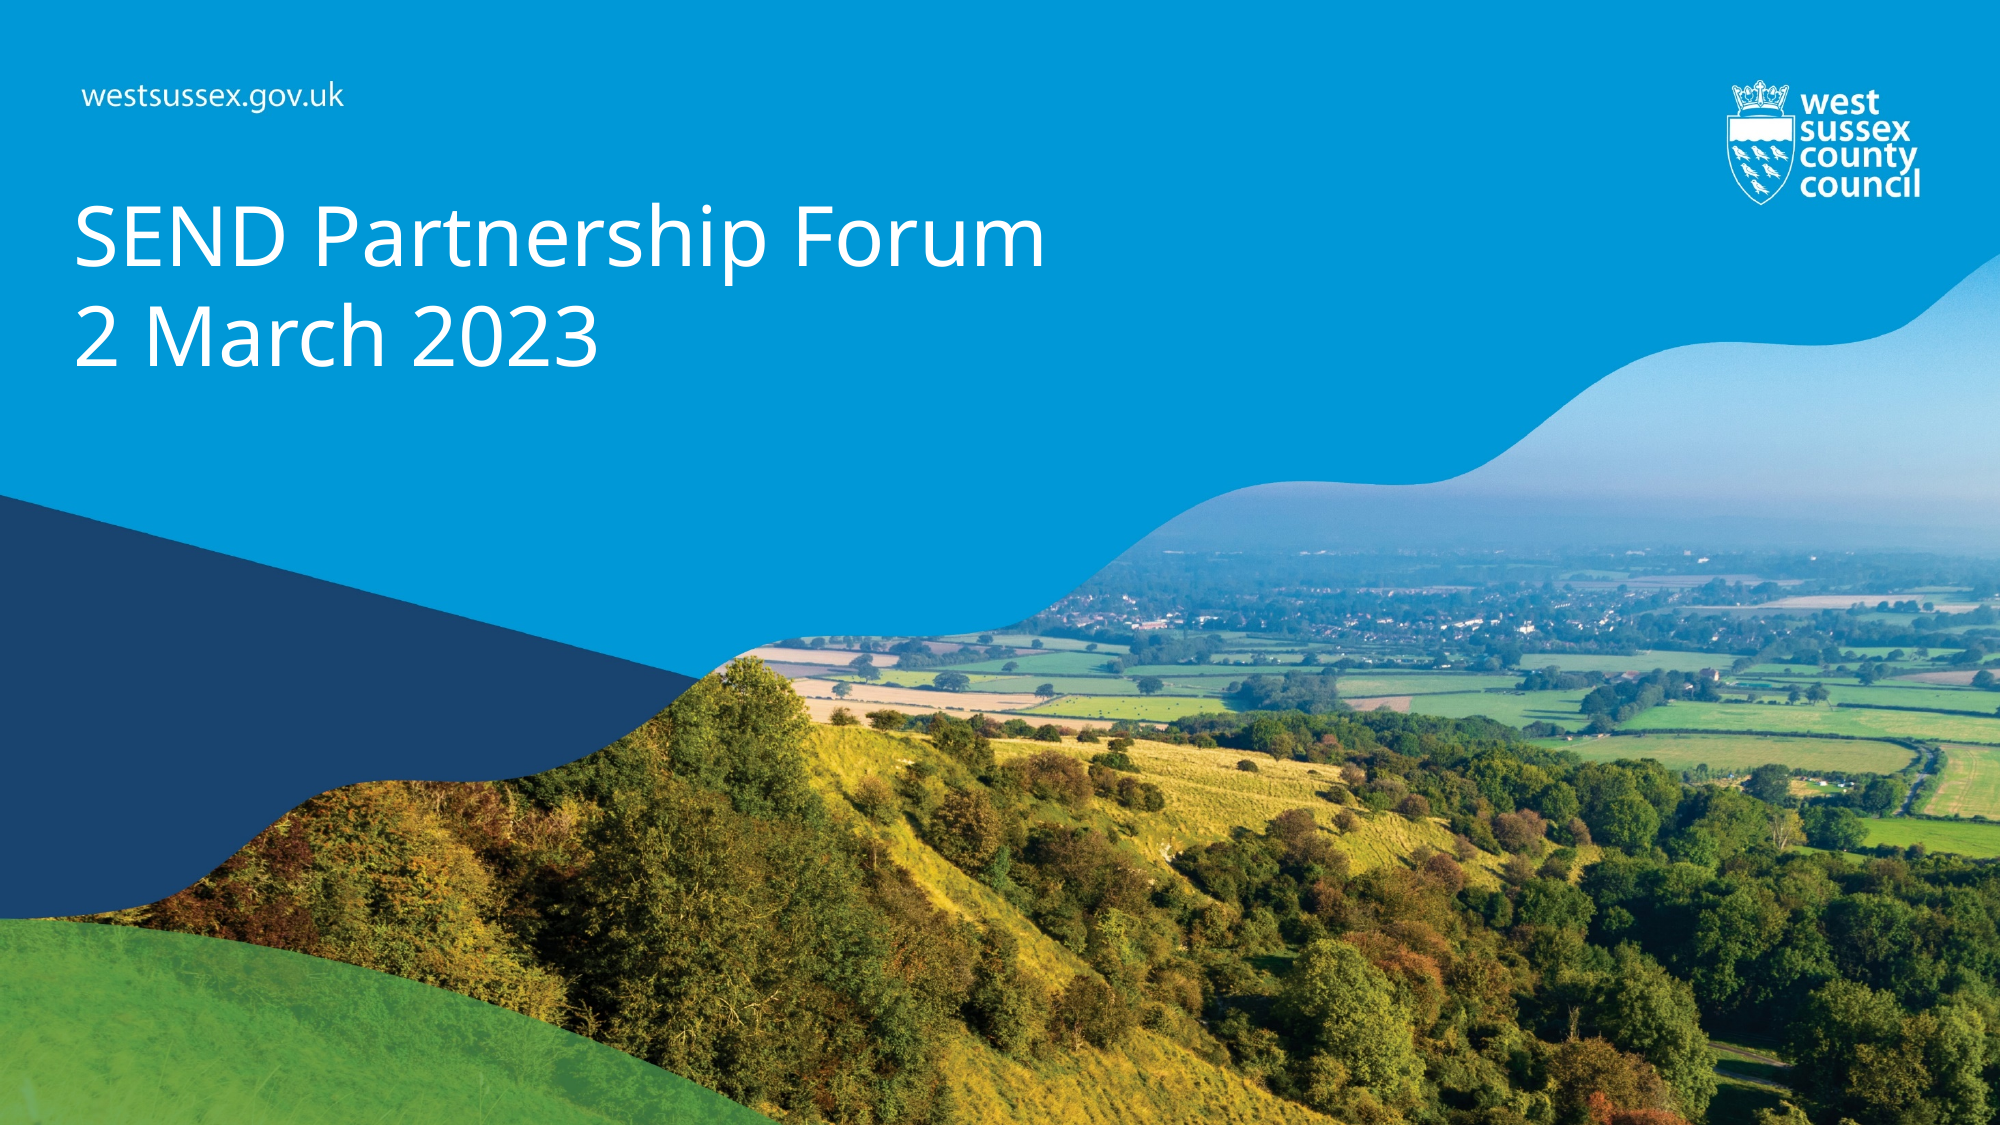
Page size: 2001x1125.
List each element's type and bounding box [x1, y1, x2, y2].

picture [480, 221, 516, 265]
picture [978, 221, 1041, 265]
picture [0, 255, 2000, 1125]
picture [222, 321, 257, 366]
picture [1915, 168, 1919, 197]
picture [1771, 146, 1787, 160]
picture [164, 90, 178, 106]
picture [227, 90, 239, 106]
picture [1818, 121, 1836, 141]
picture [1842, 148, 1859, 167]
picture [302, 321, 333, 366]
picture [415, 306, 453, 365]
picture [726, 221, 764, 285]
picture [269, 89, 285, 106]
picture [579, 221, 603, 265]
picture [839, 221, 879, 266]
picture [1763, 164, 1780, 178]
picture [237, 207, 283, 265]
picture [1745, 192, 1752, 199]
picture [330, 82, 342, 106]
picture [138, 86, 147, 106]
picture [250, 89, 265, 113]
picture [557, 306, 595, 366]
picture [1801, 95, 1829, 114]
picture [273, 321, 297, 365]
picture [345, 303, 381, 365]
picture [125, 89, 135, 106]
picture [926, 222, 963, 266]
picture [703, 205, 710, 213]
picture [529, 221, 566, 266]
picture [1752, 146, 1768, 160]
picture [1801, 121, 1814, 141]
picture [1867, 90, 1879, 114]
picture [510, 306, 548, 365]
picture [1864, 147, 1881, 167]
picture [1842, 177, 1859, 197]
picture [174, 207, 220, 265]
picture [78, 306, 116, 365]
picture [1801, 177, 1816, 197]
picture [78, 206, 114, 266]
picture [1892, 121, 1909, 141]
picture [444, 212, 470, 266]
picture [1733, 146, 1749, 160]
picture [1884, 143, 1917, 175]
picture [1818, 147, 1837, 168]
picture [320, 207, 357, 265]
picture [704, 222, 710, 265]
picture [1851, 94, 1864, 114]
picture [311, 90, 325, 106]
picture [1727, 80, 1795, 157]
picture [416, 221, 440, 265]
picture [1873, 121, 1890, 141]
picture [183, 89, 193, 106]
picture [1801, 147, 1815, 167]
picture [463, 306, 501, 366]
picture [107, 89, 121, 106]
picture [892, 221, 916, 265]
picture [82, 90, 105, 106]
picture [196, 89, 207, 106]
picture [1885, 177, 1901, 197]
picture [151, 307, 209, 365]
picture [128, 207, 160, 265]
picture [1864, 177, 1882, 197]
picture [150, 89, 161, 106]
picture [1840, 121, 1853, 141]
picture [653, 203, 689, 265]
picture [1904, 177, 1909, 197]
picture [610, 221, 641, 266]
picture [1771, 191, 1778, 198]
picture [1831, 94, 1848, 114]
picture [1742, 164, 1758, 178]
picture [800, 207, 832, 265]
picture [210, 89, 224, 106]
picture [365, 221, 400, 266]
picture [1857, 121, 1870, 141]
picture [1818, 177, 1838, 197]
picture [1752, 180, 1768, 194]
picture [287, 90, 301, 106]
